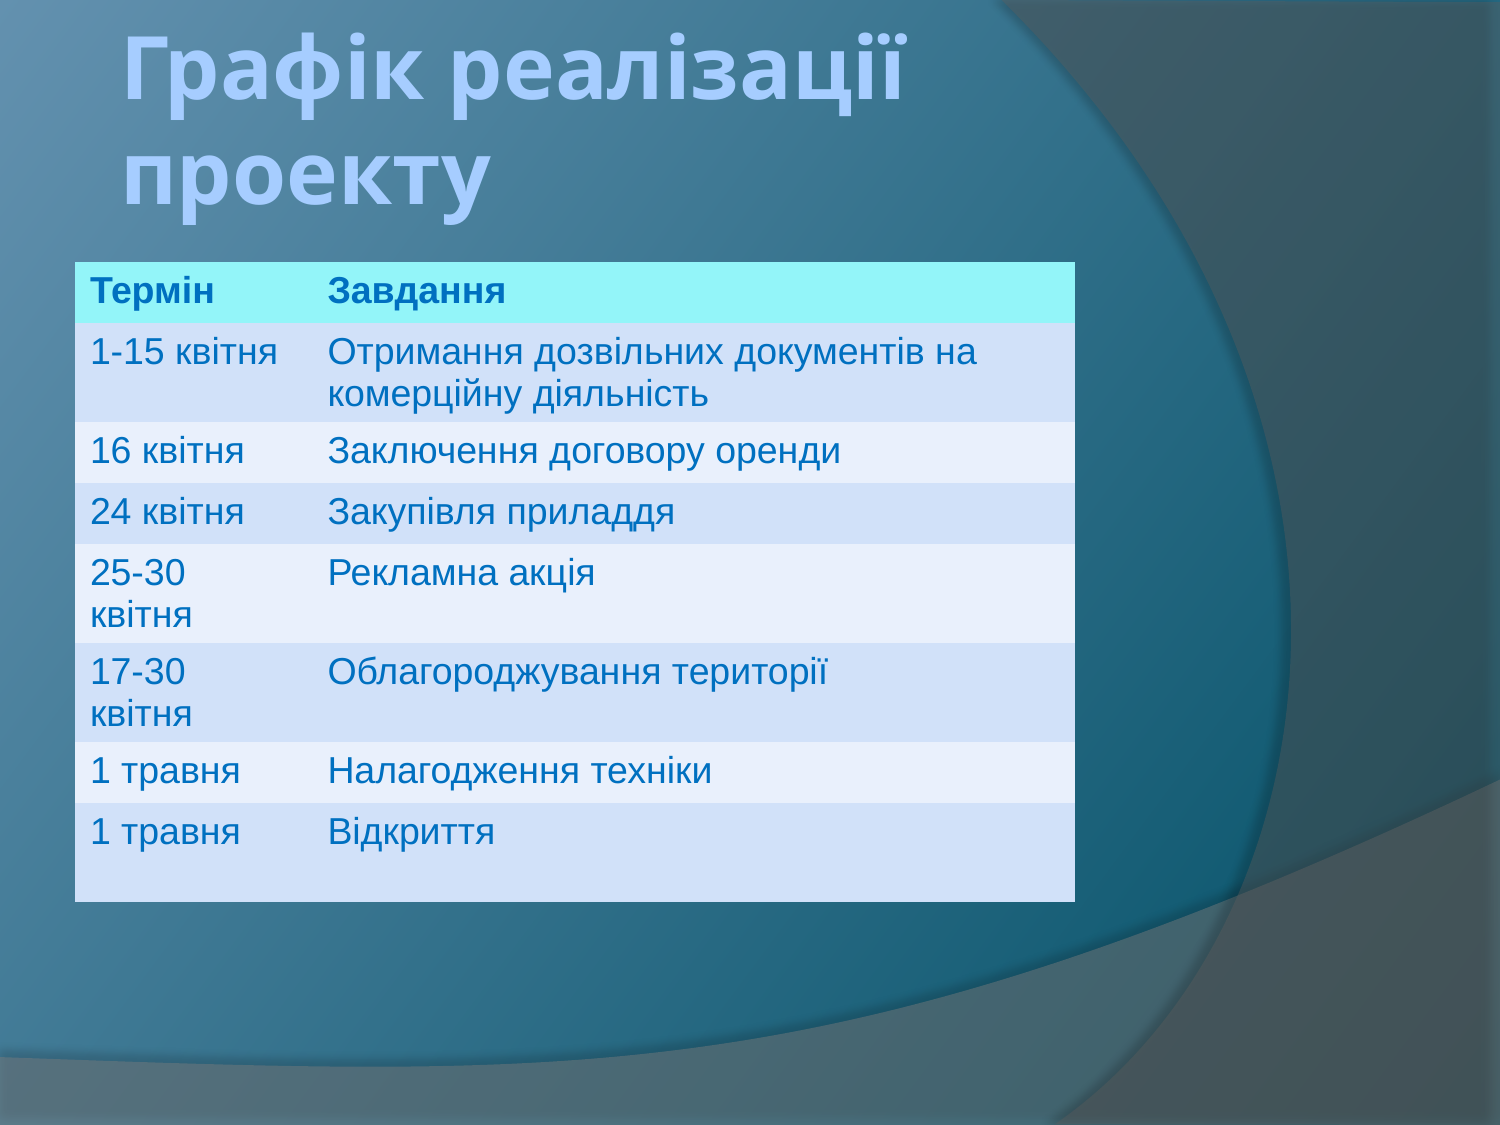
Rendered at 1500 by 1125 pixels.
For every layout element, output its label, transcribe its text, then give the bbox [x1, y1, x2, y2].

table_cell Налагодження техніки [312, 742, 1075, 803]
table_cell Закупівля приладдя [312, 483, 1075, 544]
table_cell 1 травня [75, 742, 312, 803]
table_cell Відкриття [312, 803, 1075, 902]
table_cell 16 квітня [75, 422, 312, 483]
table_cell 1 травня [75, 803, 312, 902]
table_cell Облагороджування території [312, 643, 1075, 742]
table_header Завдання [312, 262, 1075, 323]
table_cell 1-15 квітня [75, 323, 312, 422]
table_cell Рекламна акція [312, 544, 1075, 643]
title Графік реалізації проекту [112, 12, 1200, 313]
table_cell Отримання дозвільних документів на комерційну діяльність [312, 323, 1075, 422]
table_cell 25-30 квітня [75, 544, 312, 643]
table_cell Заключення договору оренди [312, 422, 1075, 483]
table_header Термін [75, 262, 312, 323]
table_cell 24 квітня [75, 483, 312, 544]
table_cell 17-30 квітня [75, 643, 312, 742]
